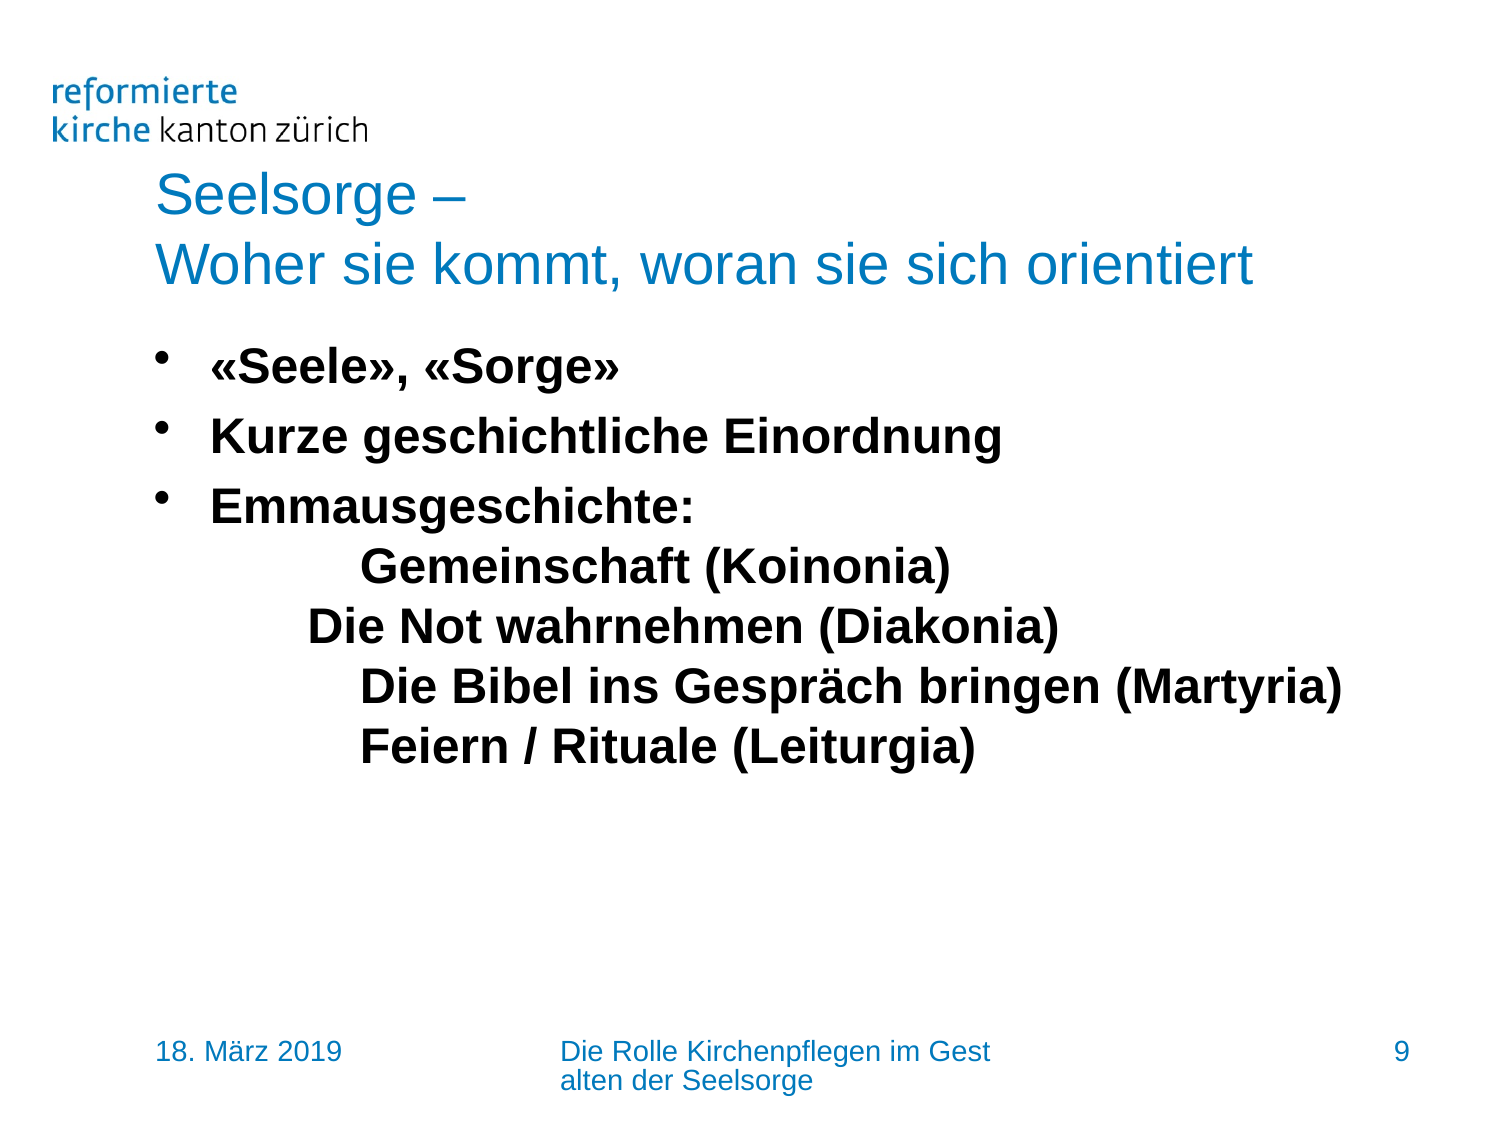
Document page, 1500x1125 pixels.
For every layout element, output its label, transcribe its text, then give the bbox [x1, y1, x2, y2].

title Seelsorge – Woher sie kommt, woran sie sich orientiert [139, 149, 1430, 303]
slide_number 9 [1074, 1024, 1425, 1103]
footer Die Rolle Kirchenpflegen im Gestalten der Seelsorge [545, 1024, 1021, 1103]
list «Seele», «Sorge» Kurze geschichtliche Einordnung Emmausgeschichte: Gemeinschaft (Koinonia) Die Not wahrnehmen (Diakonia) Die Bibel ins Gespräch bringen (Martyria) Feiern / Rituale (Leiturgia) [138, 326, 1426, 1005]
slide_number 18. März 2019 [140, 1024, 491, 1103]
picture [53, 76, 367, 142]
